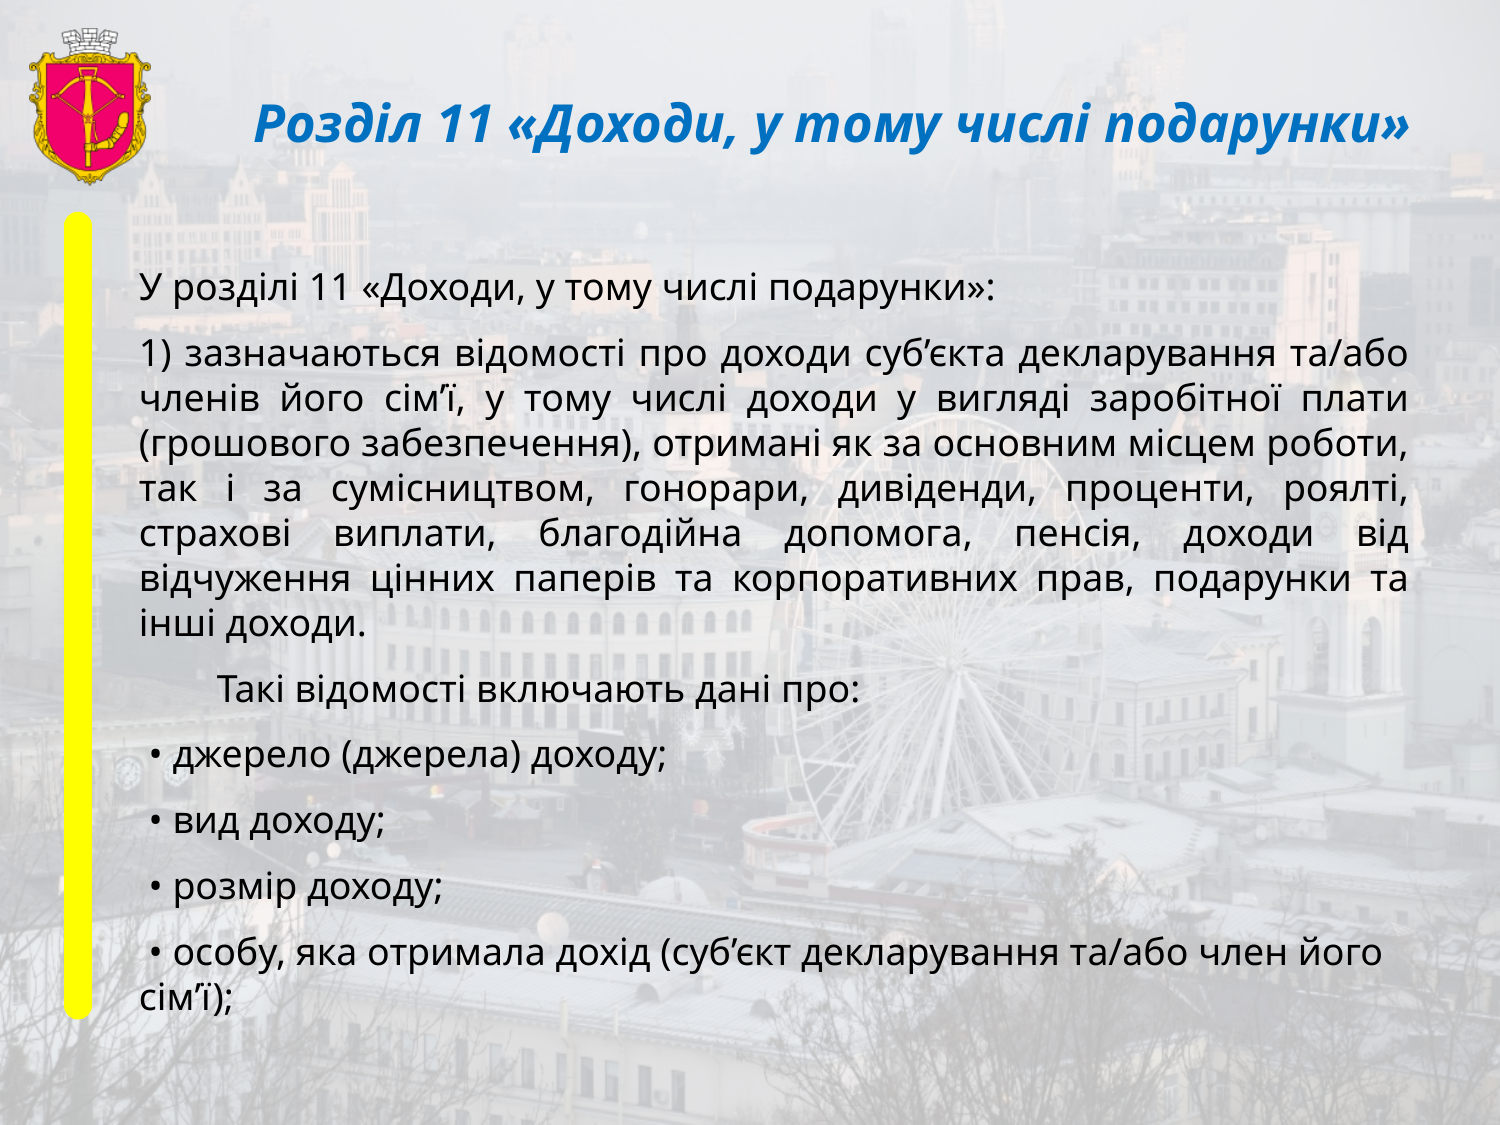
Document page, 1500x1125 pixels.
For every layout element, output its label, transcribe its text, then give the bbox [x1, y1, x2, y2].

title Розділ 11 «Доходи, у тому числі подарунки» [194, 30, 1471, 161]
picture [28, 28, 152, 186]
list У розділі 11 «Доходи, у тому числі подарунки»: 1) зазначаються відомості про доходи суб’єкта декларування та/або членів його сім’ї, у тому числі доходи у вигляді заробітної плати (грошового забезпечення), отримані як за основним місцем роботи, так і за сумісництвом, гонорари, дивіденди, проценти, роялті, страхові виплати, благодійна допомога, пенсія, доходи від відчуження цінних паперів та корпоративних прав, подарунки та інші доходи. Такі відомості включають дані про: • джерело (джерела) доходу; • вид доходу; • розмір доходу; • особу, яка отримала дохід (суб’єкт декларування та/або член його сім’ї); [123, 255, 1425, 1035]
